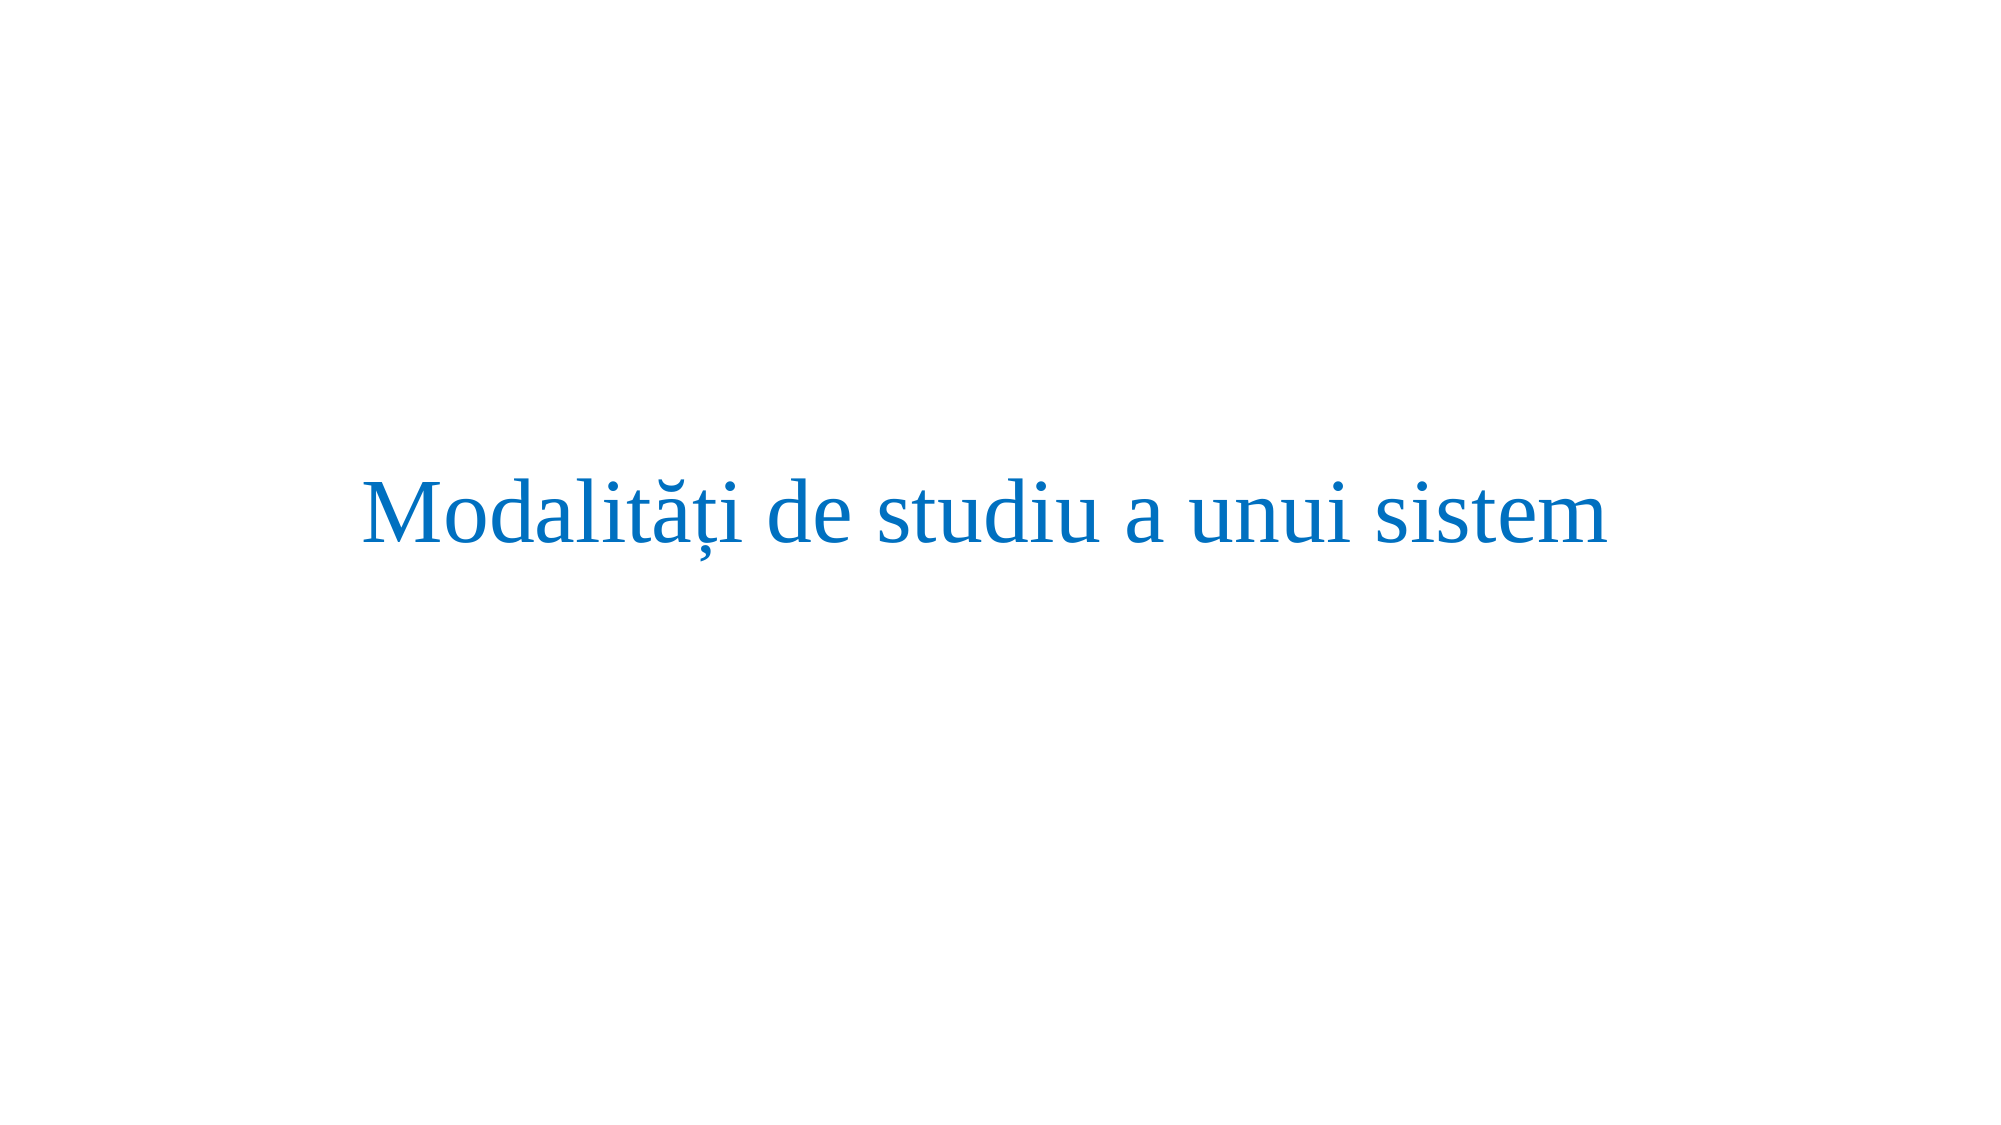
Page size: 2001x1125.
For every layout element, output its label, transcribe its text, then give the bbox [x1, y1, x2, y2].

title Modalități de studiu a unui sistem [307, 404, 1664, 622]
